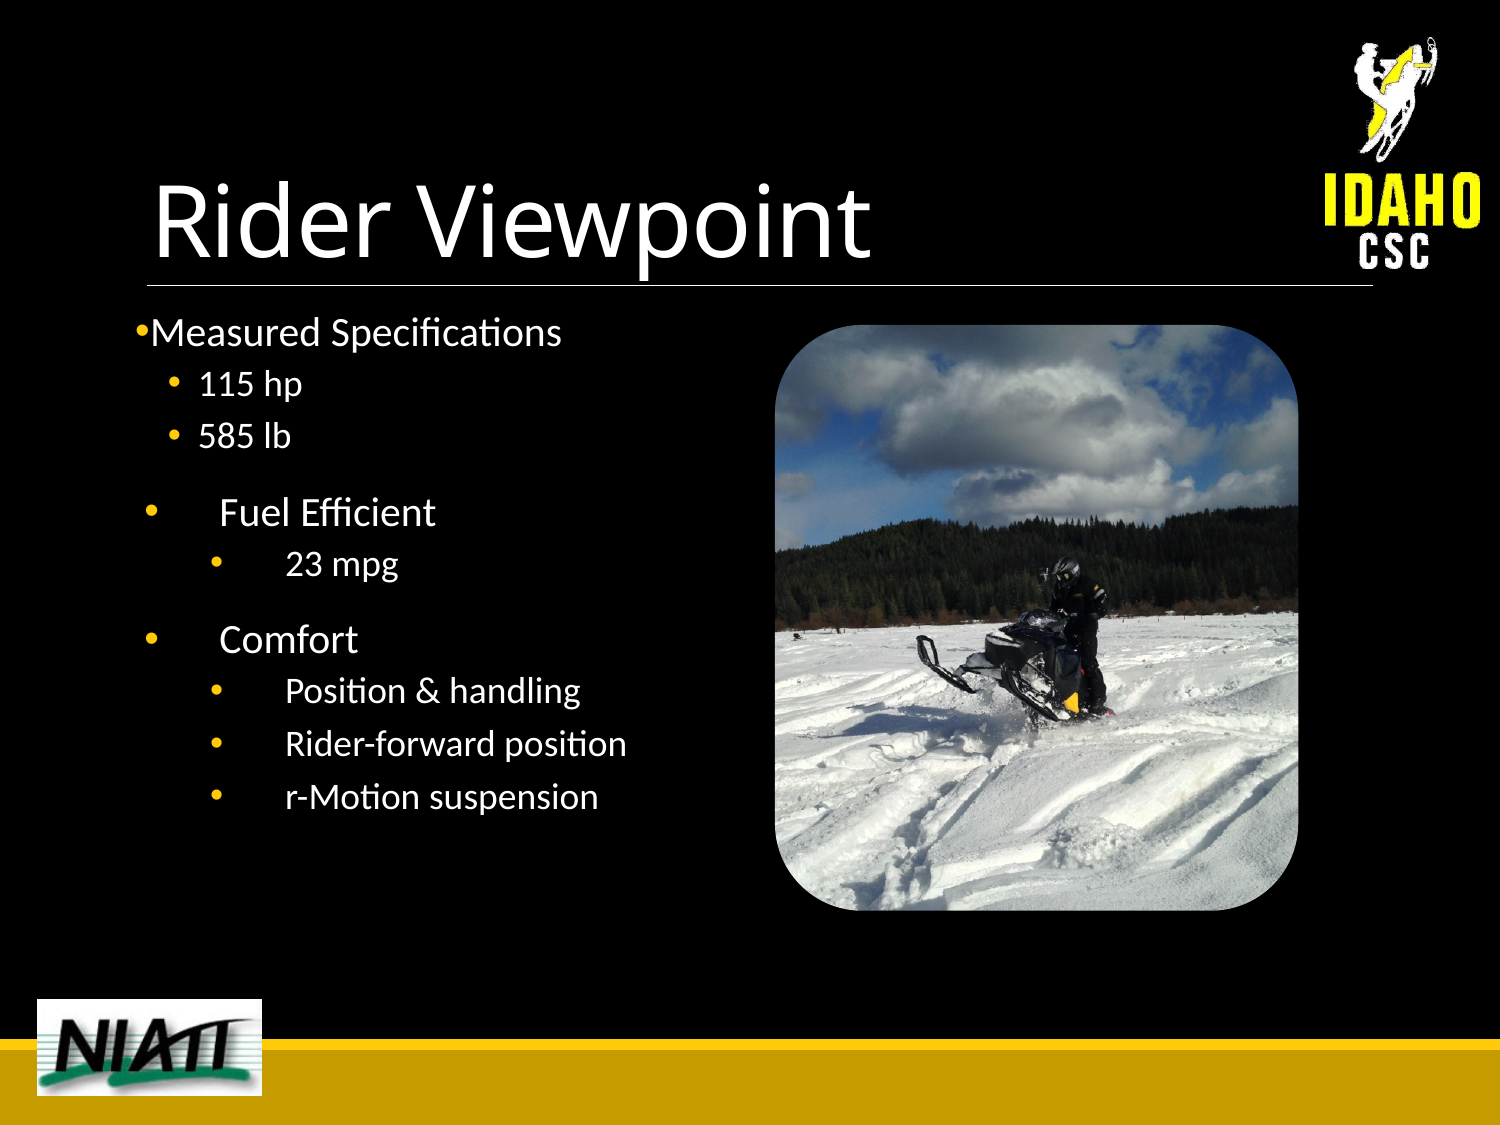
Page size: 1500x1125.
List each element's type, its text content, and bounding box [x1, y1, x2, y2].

picture [36, 999, 262, 1097]
list Measured Specifications 115 hp 585 lb Fuel Efficient 23 mpg Comfort Position & handling Rider-forward position r-Motion suspension [135, 302, 743, 963]
picture [774, 324, 1299, 912]
title Rider Viewpoint [135, 47, 1373, 285]
picture [1324, 36, 1480, 270]
